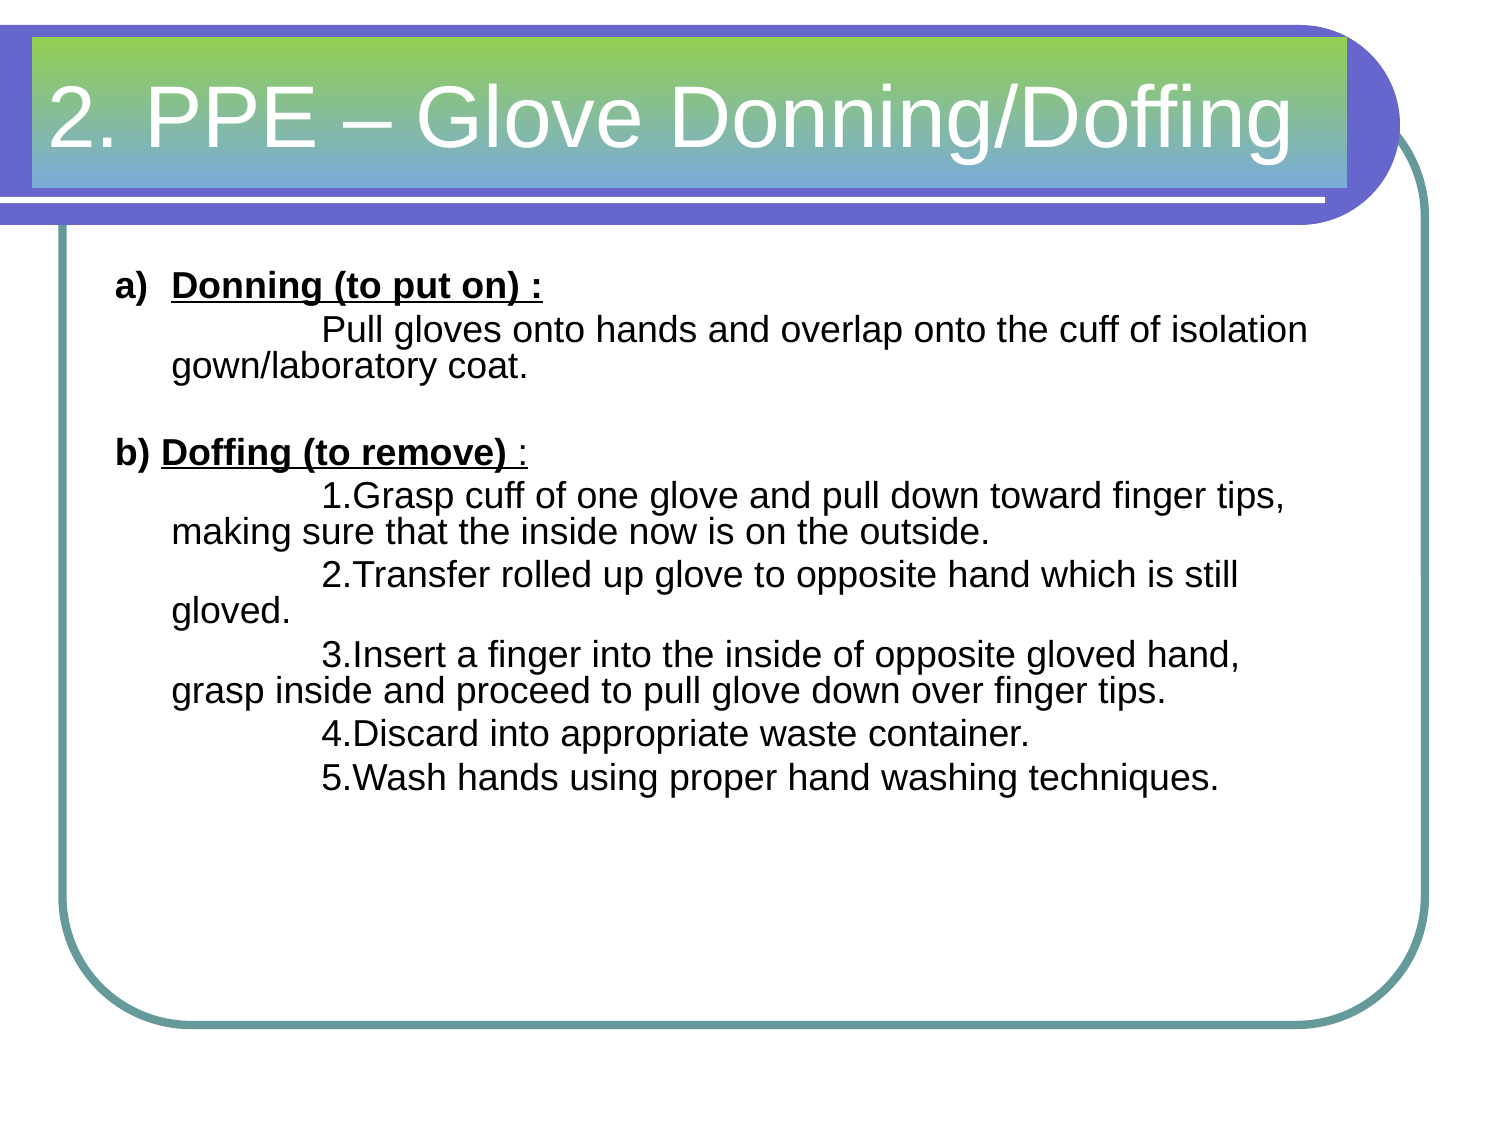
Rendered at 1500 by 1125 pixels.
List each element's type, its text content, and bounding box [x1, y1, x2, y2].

title 2. PPE – Glove Donning/Doffing [31, 37, 1348, 188]
list a) Donning (to put on) : Pull gloves onto hands and overlap onto the cuff of isolation gown/laboratory coat. b) Doffing (to remove) : 1.Grasp cuff of one glove and pull down toward finger tips, making sure that the inside now is on the outside. 2.Transfer rolled up glove to opposite hand which is still gloved. 3.Insert a finger into the inside of opposite gloved hand, grasp inside and proceed to pull glove down over finger tips. 4.Discard into appropriate waste container. 5.Wash hands using proper hand washing techniques. [99, 262, 1401, 988]
